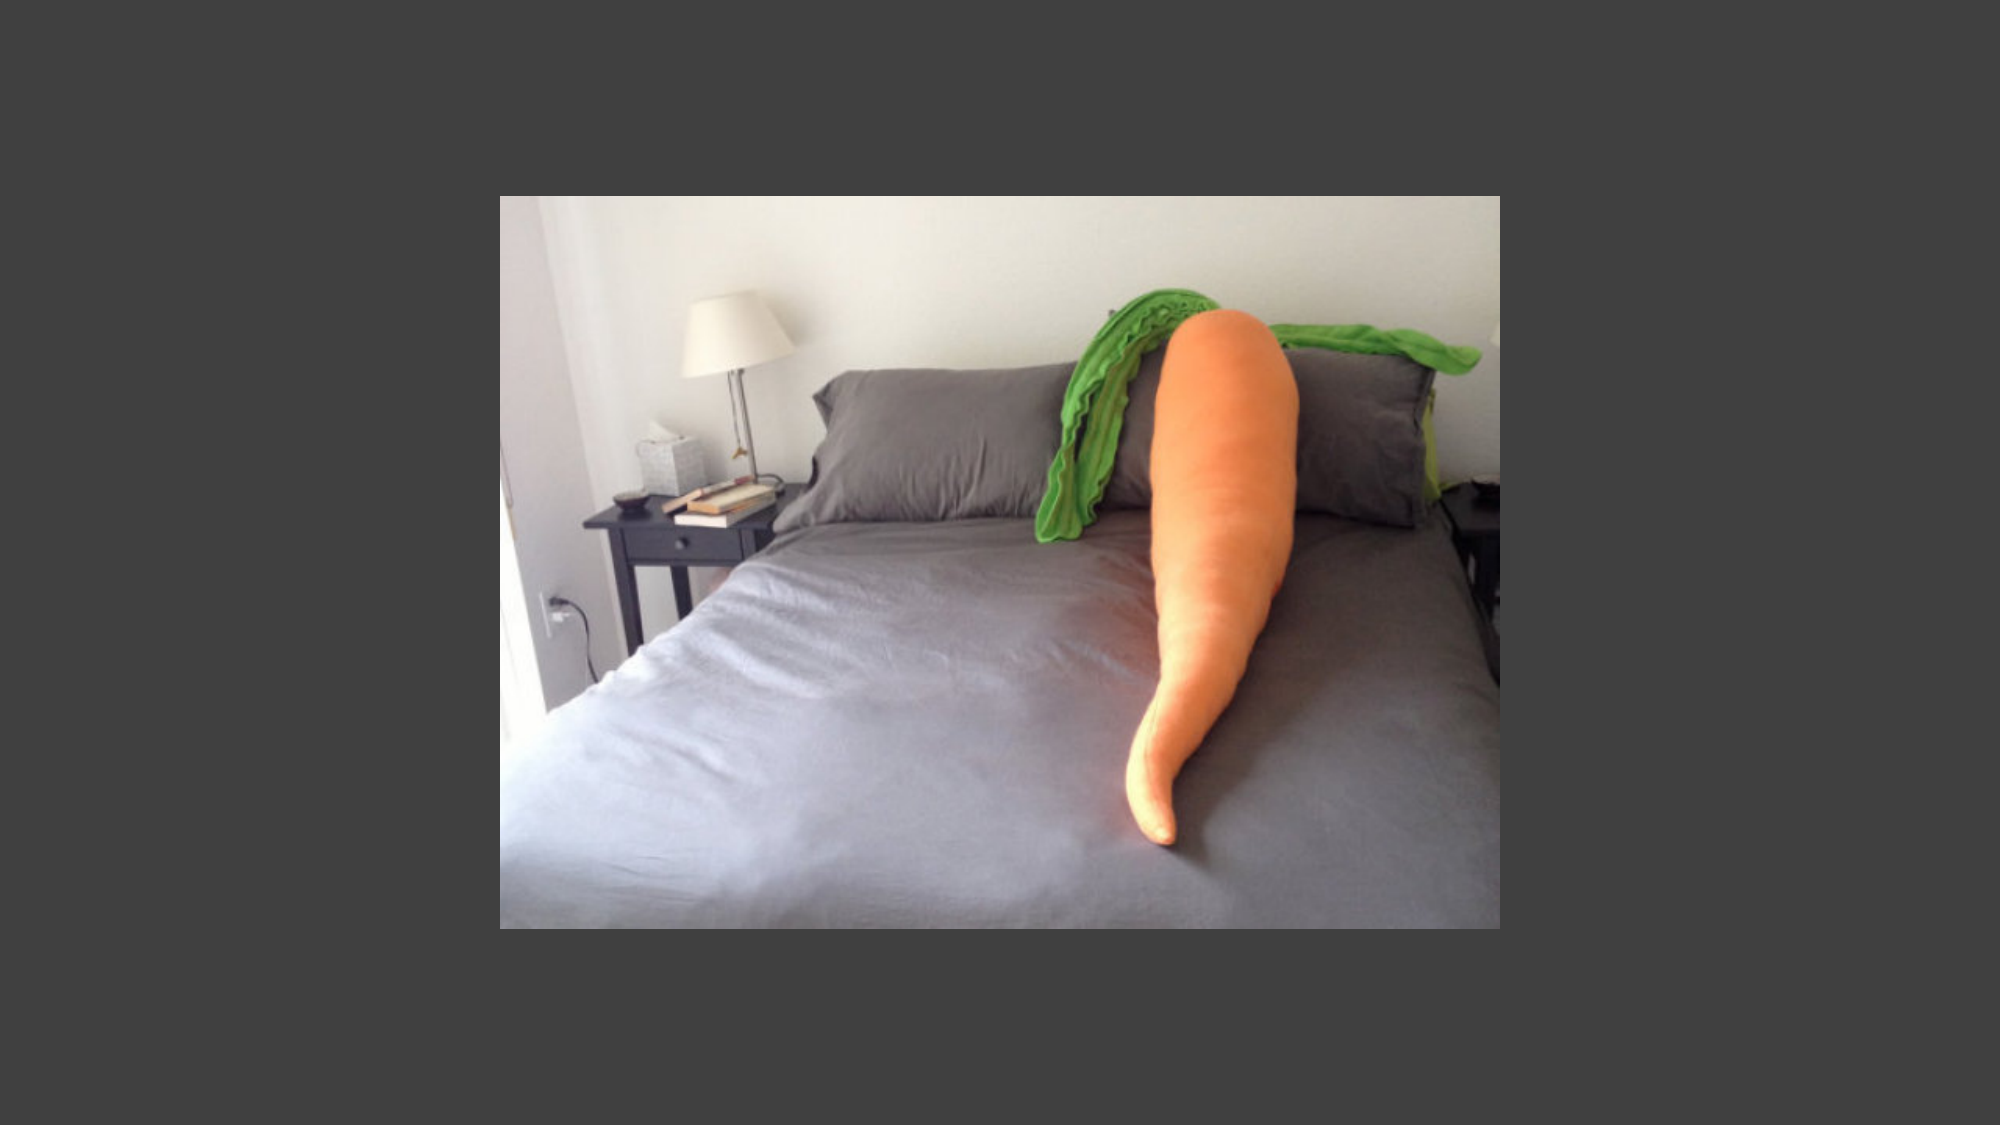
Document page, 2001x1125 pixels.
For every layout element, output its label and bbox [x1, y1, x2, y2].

picture [499, 196, 1500, 929]
